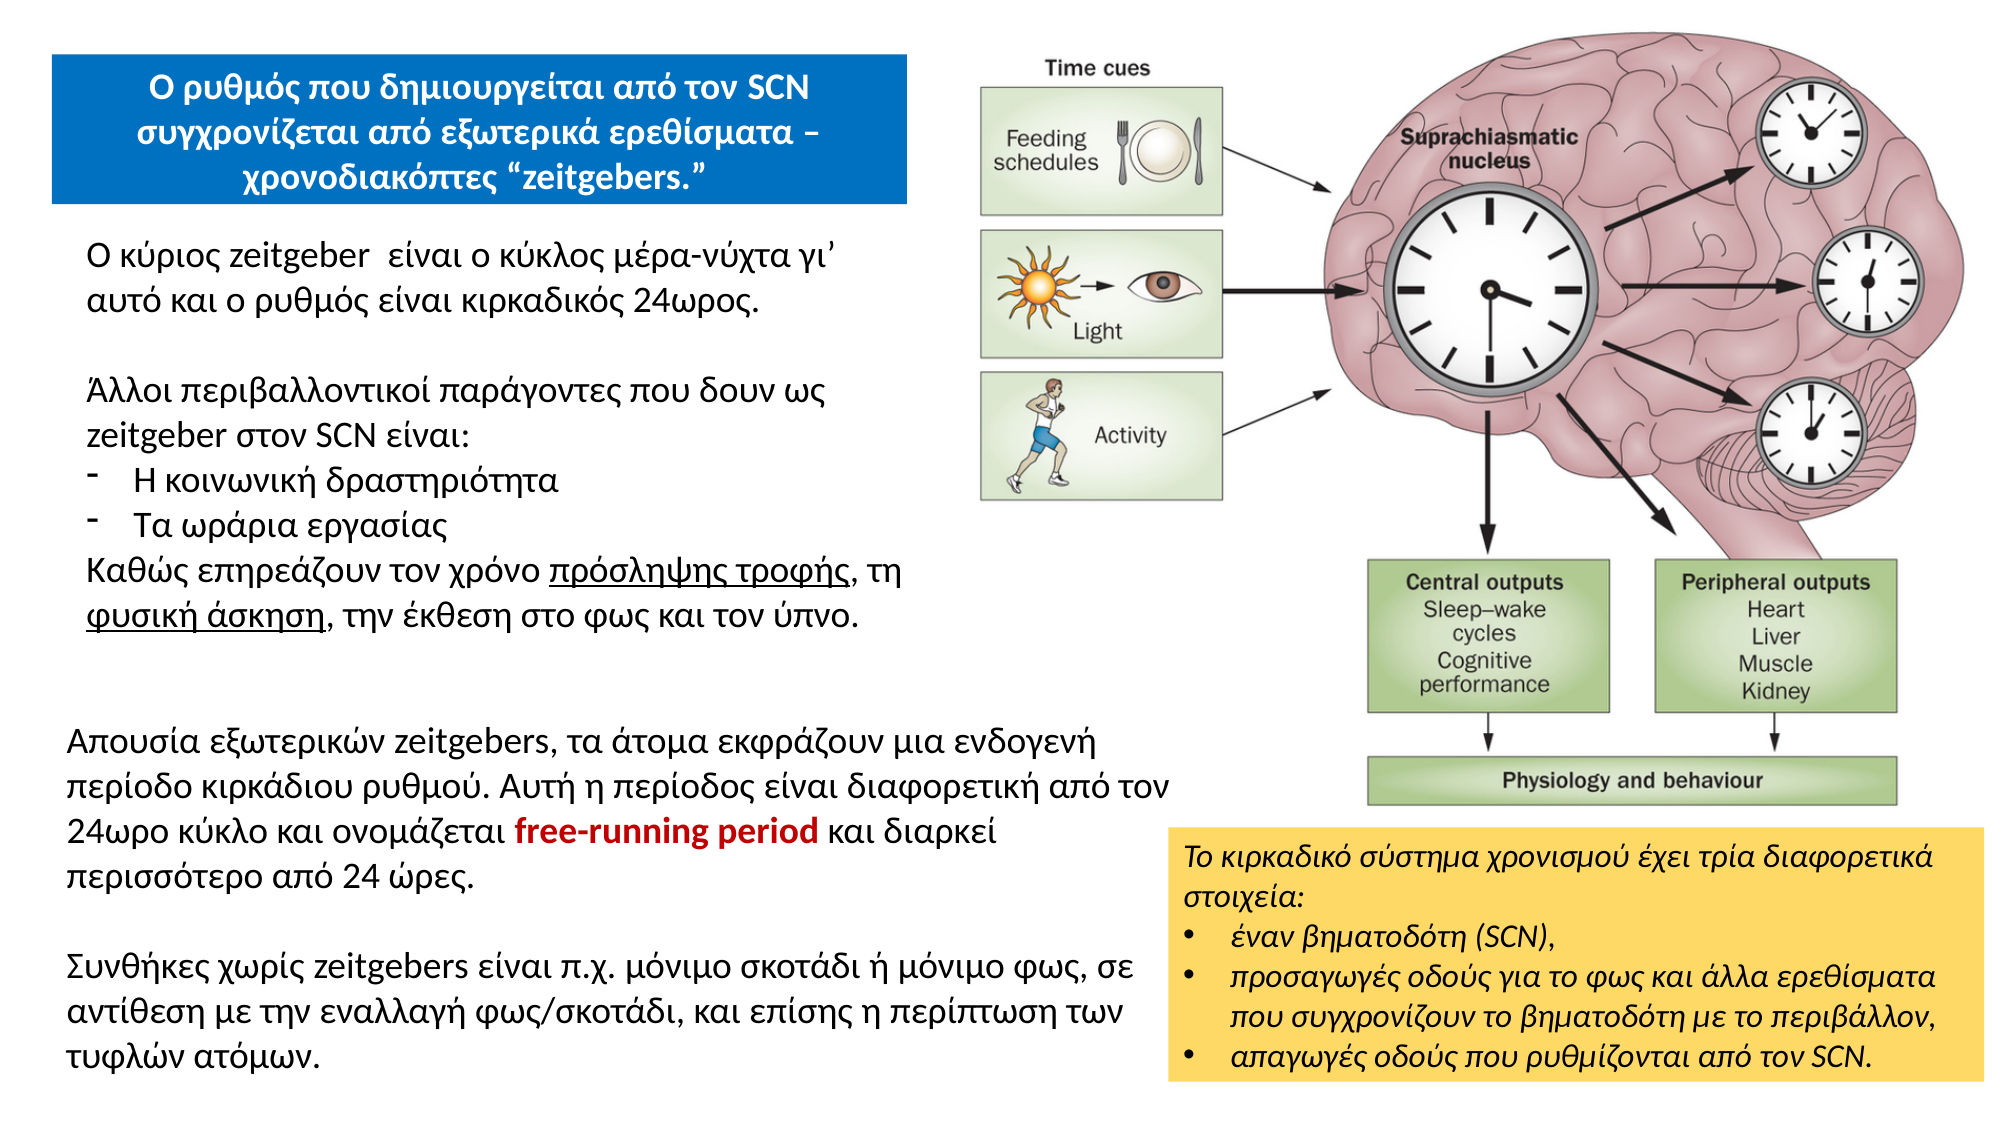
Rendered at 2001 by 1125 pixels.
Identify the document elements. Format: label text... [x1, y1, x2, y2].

text_box Το κιρκαδικό σύστημα χρονισμού έχει τρία διαφορετικά στοιχεία: έναν βηματοδότη (SCN), προσαγωγές οδούς για το φως και άλλα ερεθίσματα που συγχρονίζουν το βηματοδότη με το περιβάλλον, απαγωγές οδούς που ρυθμίζονται από τον SCN. [1168, 827, 1985, 1082]
text_box Ο ρυθμός που δημιουργείται από τον SCN συγχρονίζεται από εξωτερικά ερεθίσματα – χρονοδιακόπτες “zeitgebers.” [51, 54, 907, 205]
text_box Ο κύριος zeitgeber είναι ο κύκλος μέρα-νύχτα γι’ αυτό και ο ρυθμός είναι κιρκαδικός 24ωρος. Άλλοι περιβαλλοντικοί παράγοντες που δουν ως zeitgeber στον SCN είναι: Η κοινωνική δραστηριότητα Τα ωράρια εργασίας Καθώς επηρεάζουν τον χρόνο πρόσληψης τροφής, τη φυσική άσκηση, την έκθεση στο φως και τον ύπνο. [71, 222, 924, 687]
picture [974, 27, 1970, 811]
text_box Απουσία εξωτερικών zeitgebers, τα άτομα εκφράζουν μια ενδογενή περίοδο κιρκάδιου ρυθμού. Αυτή η περίοδος είναι διαφορετική από τον 24ωρο κύκλο και ονομάζεται free-running period και διαρκεί περισσότερο από 24 ώρες. Συνθήκες χωρίς zeitgebers είναι π.χ. μόνιμο σκοτάδι ή μόνιμο φως, σε αντίθεση με την εναλλαγή φως/σκοτάδι, και επίσης η περίπτωση των τυφλών ατόμων. [51, 708, 1198, 1083]
